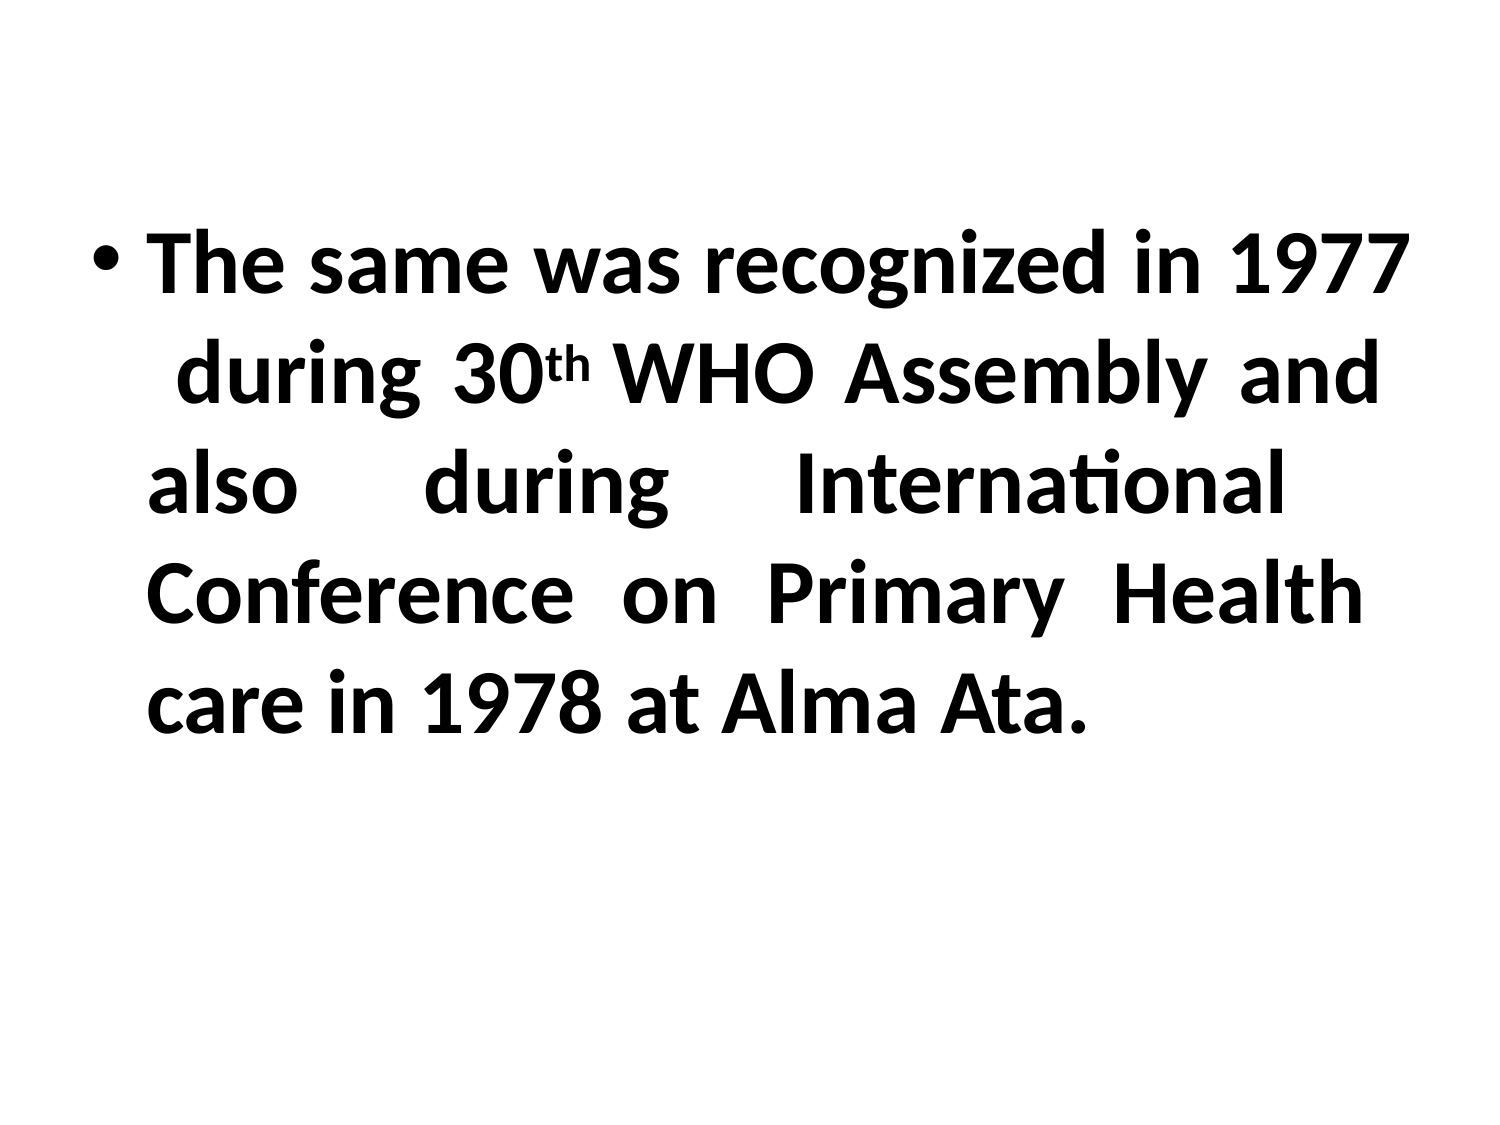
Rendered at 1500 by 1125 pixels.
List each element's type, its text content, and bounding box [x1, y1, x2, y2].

text_box The same was recognized in 1977 during 30th WHO Assembly and also during International Conference on Primary Health care in 1978 at Alma Ata. [83, 199, 1418, 752]
